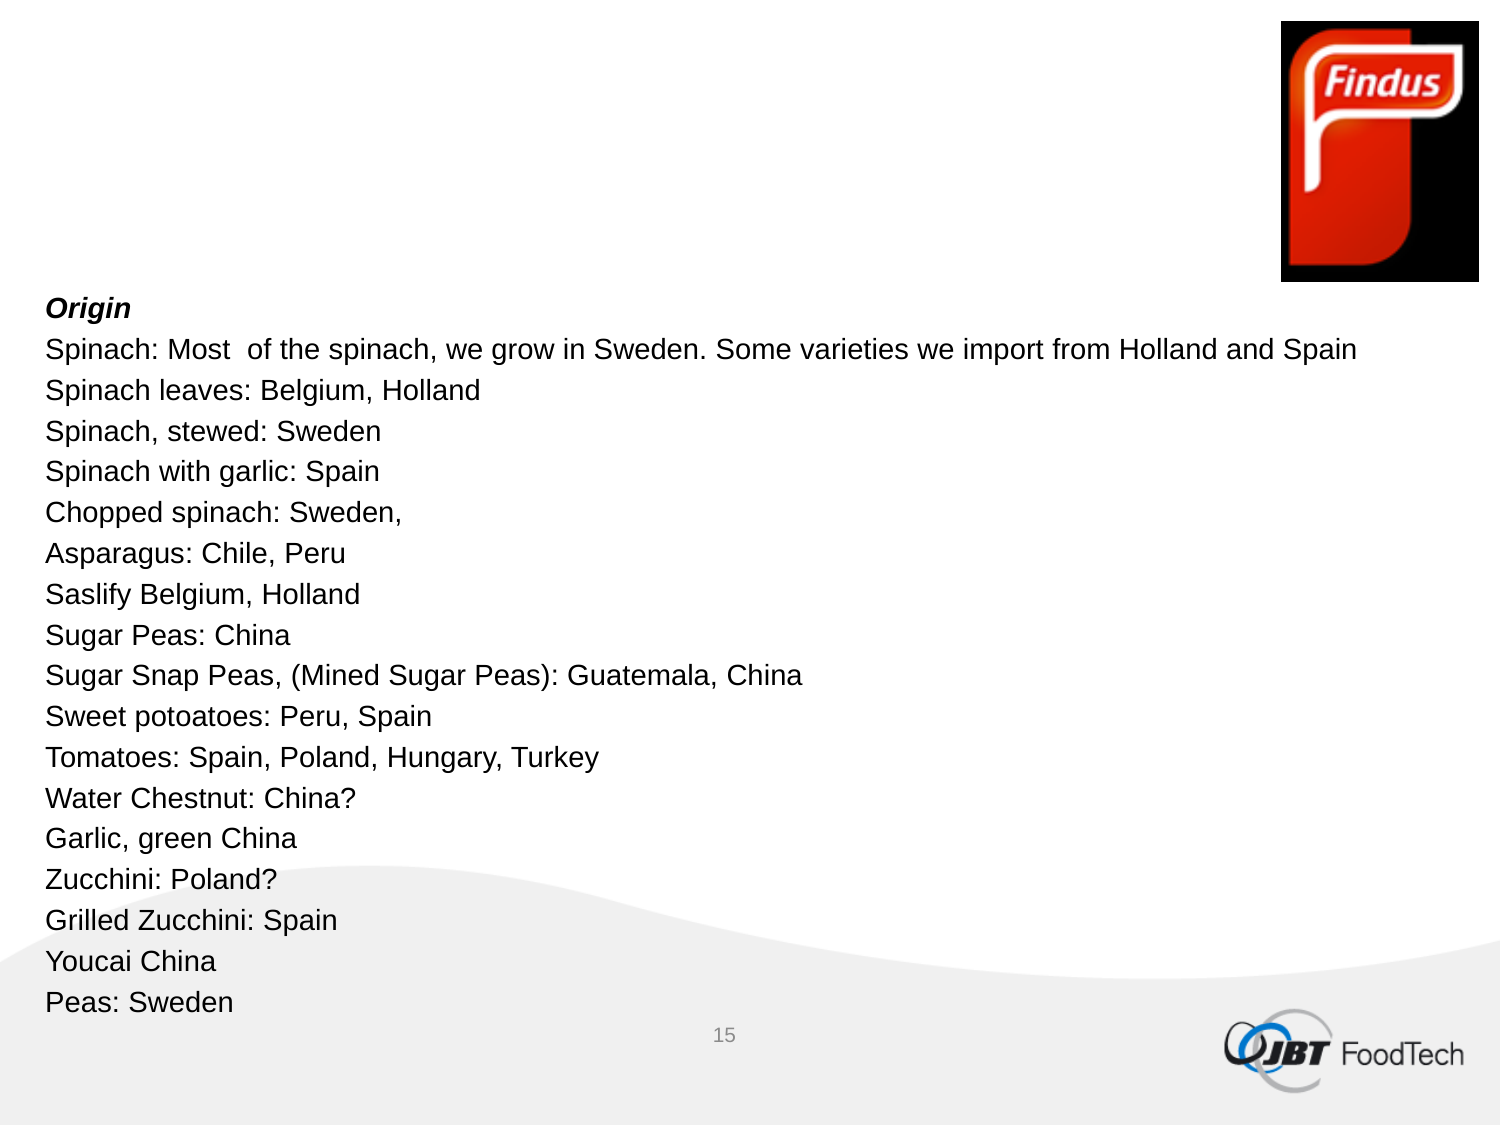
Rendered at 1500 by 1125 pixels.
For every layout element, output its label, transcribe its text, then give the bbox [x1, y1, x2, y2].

list Origin Spinach: Most of the spinach, we grow in Sweden. Some varieties we import from Holland and Spain Spinach leaves: Belgium, Holland Spinach, stewed: Sweden Spinach with garlic: Spain Chopped spinach: Sweden, Asparagus: Chile, Peru Saslify Belgium, Holland Sugar Peas: China Sugar Snap Peas, (Mined Sugar Peas): Guatemala, China Sweet potoatoes: Peru, Spain Tomatoes: Spain, Poland, Hungary, Turkey Water Chestnut: China? Garlic, green China Zucchini: Poland? Grilled Zucchini: Spain Youcai China Peas: Sweden [30, 281, 1382, 1048]
picture [0, 0, 1500, 1125]
slide_number 15 [614, 1013, 835, 1075]
